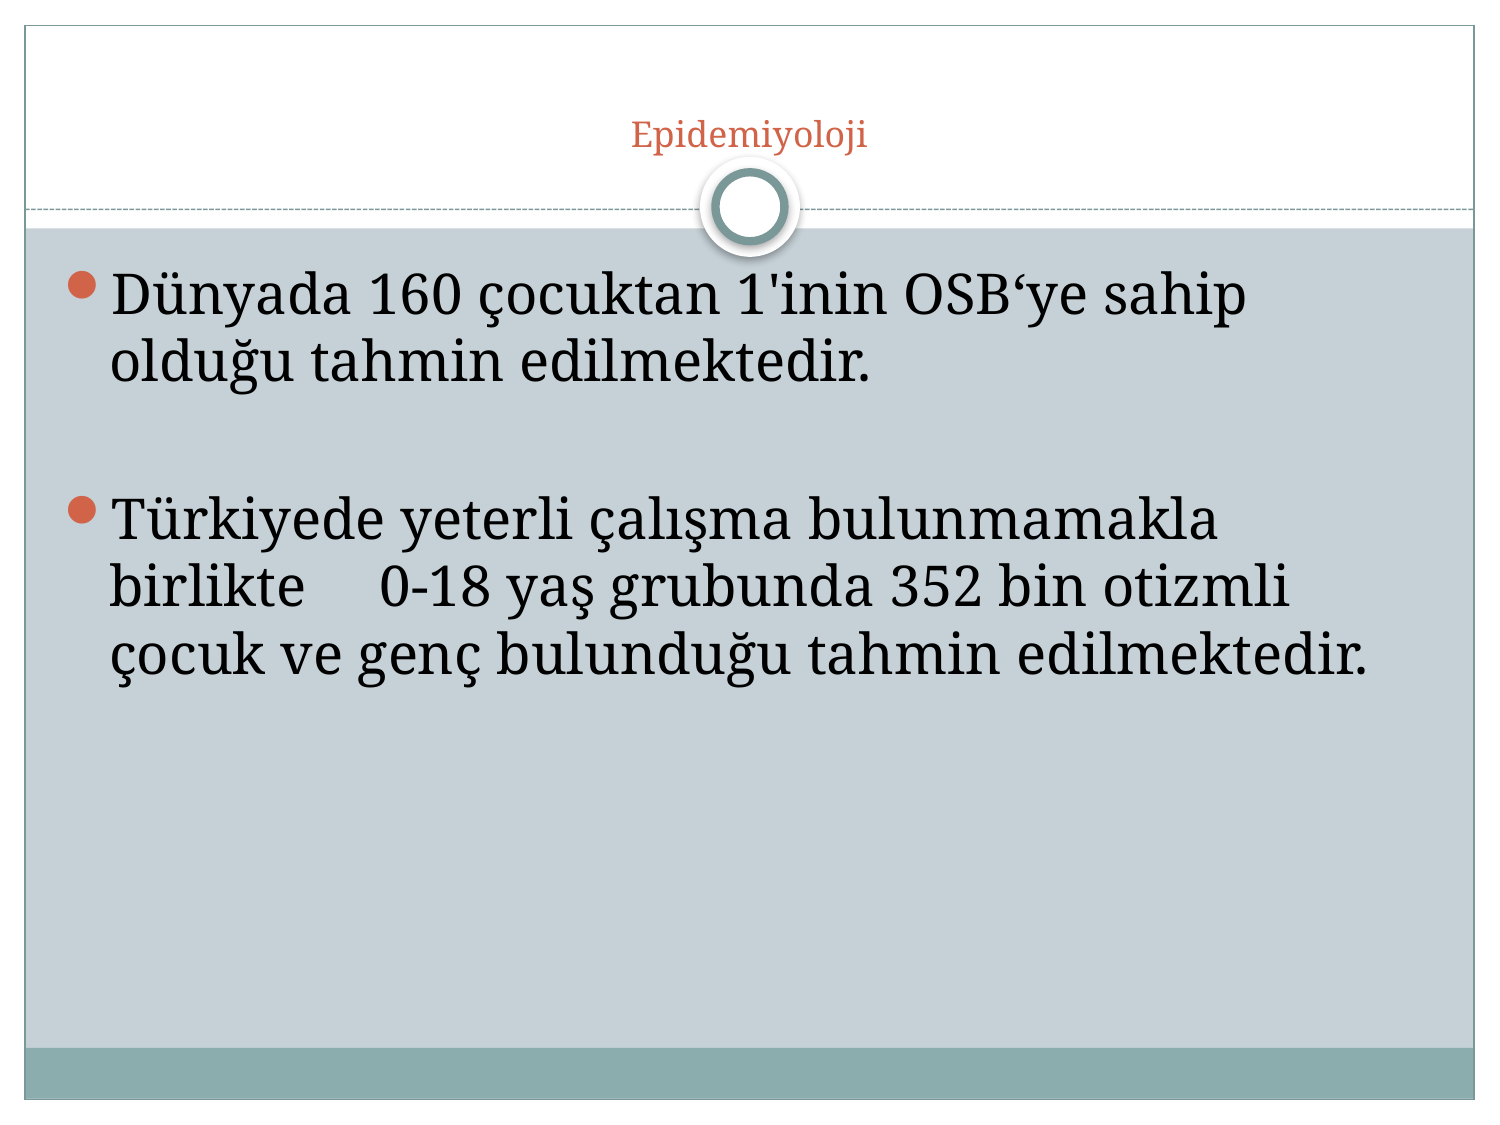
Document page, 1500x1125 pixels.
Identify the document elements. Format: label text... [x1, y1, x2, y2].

title Epidemiyoloji [49, 37, 1450, 162]
list Dünyada 160 çocuktan 1'inin OSB‘ye sahip olduğu tahmin edilmektedir. Türkiyede yeterli çalışma bulunmamakla birlikte 0-18 yaş grubunda 352 bin otizmli çocuk ve genç bulunduğu tahmin edilmektedir. [49, 250, 1445, 1001]
